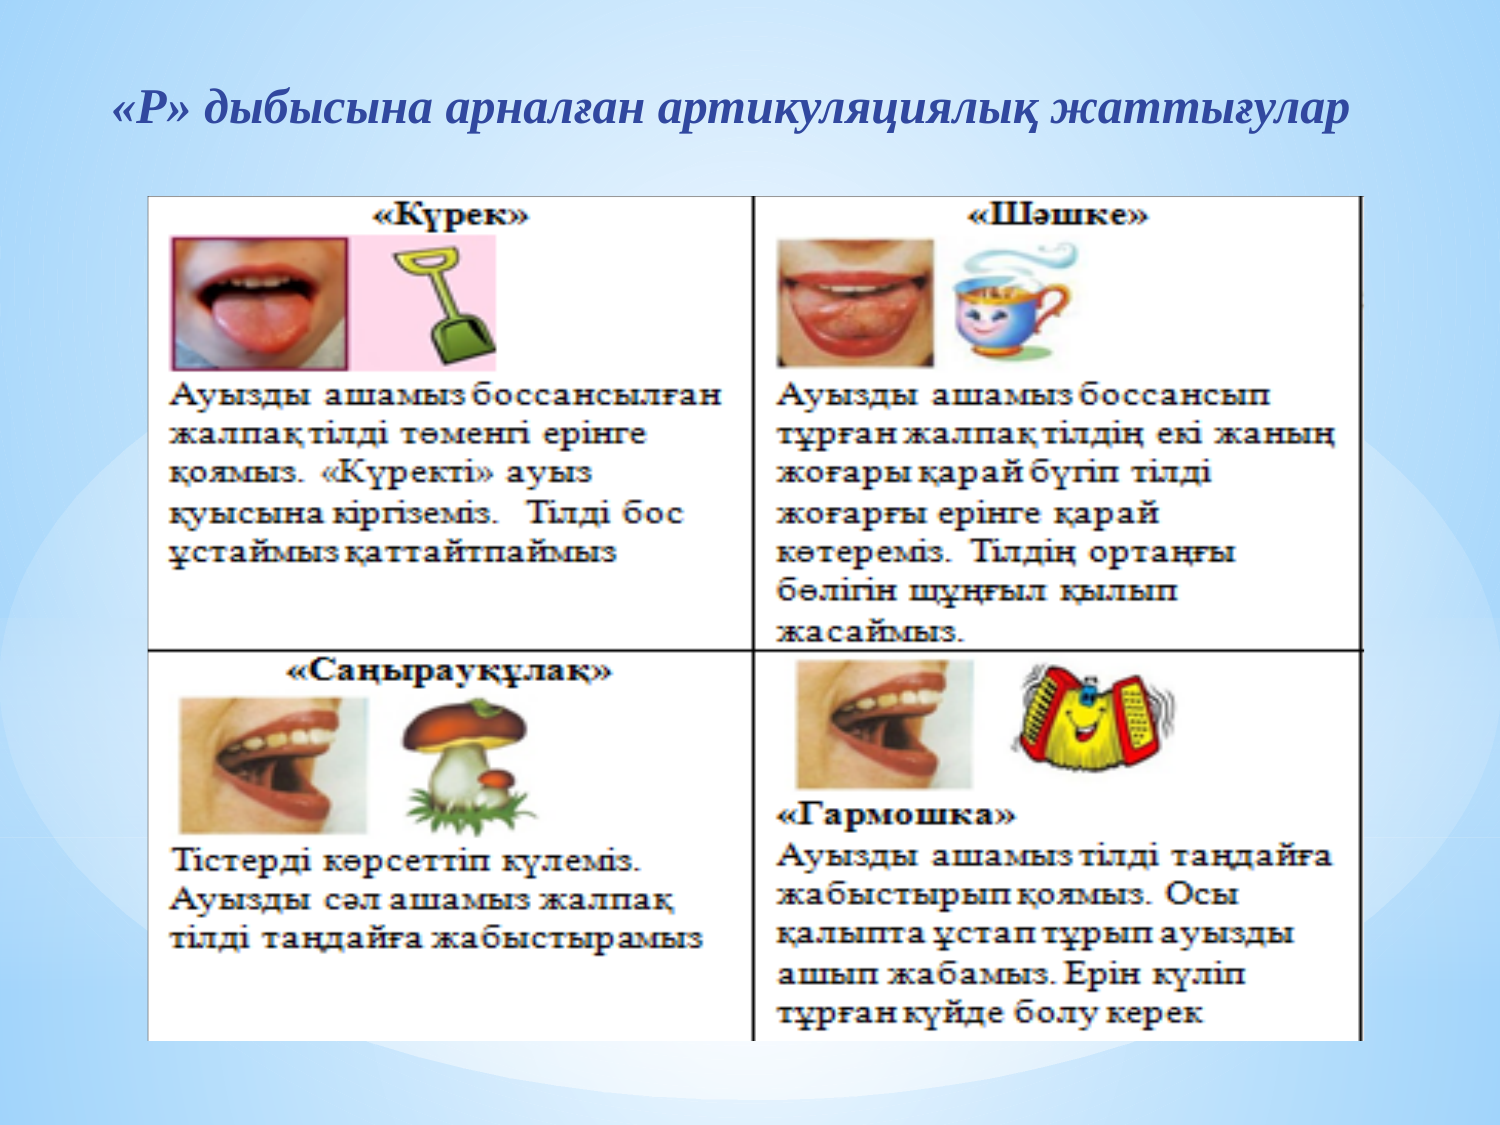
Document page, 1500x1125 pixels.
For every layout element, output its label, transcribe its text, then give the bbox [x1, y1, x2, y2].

picture [147, 196, 1365, 1042]
title «Р» дыбысына арналған артикуляциялық жаттығулар [90, 66, 1366, 270]
